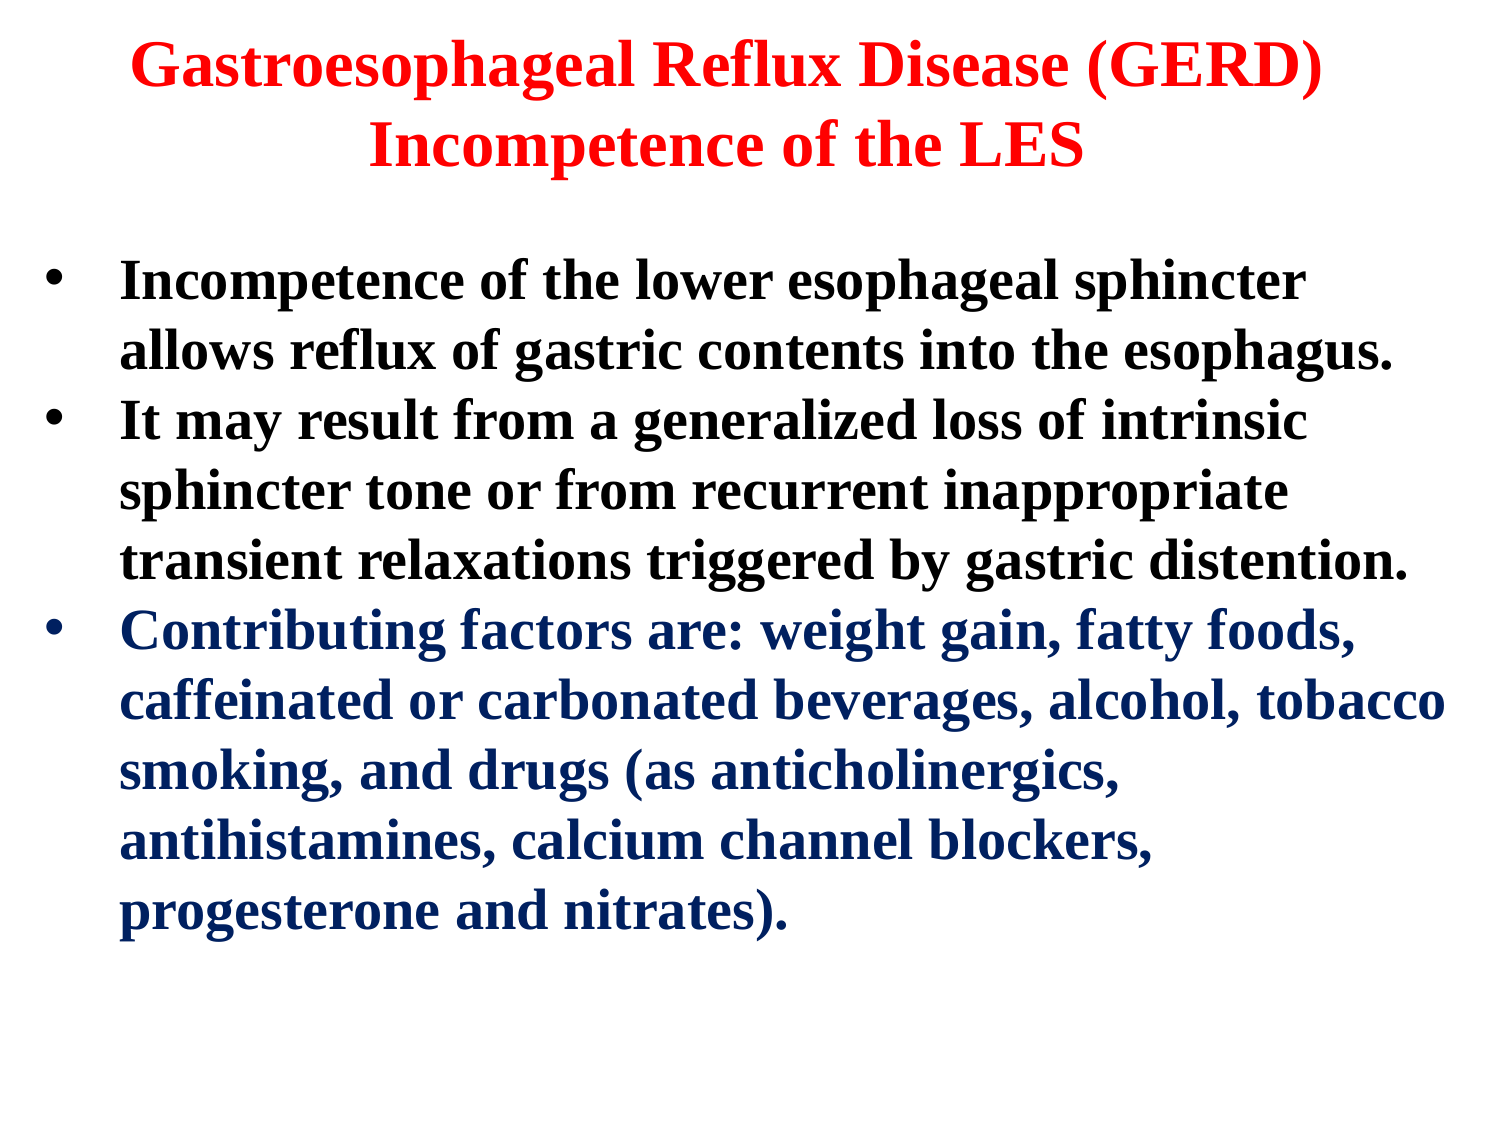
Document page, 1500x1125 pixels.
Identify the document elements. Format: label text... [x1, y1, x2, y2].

title Gastroesophageal Reflux Disease (GERD) Incompetence of the LES [29, 19, 1426, 180]
text_box Incompetence of the lower esophageal sphincter allows reflux of gastric contents into the esophagus. It may result from a generalized loss of intrinsic sphincter tone or from recurrent inappropriate transient relaxations triggered by gastric distention. Contributing factors are: weight gain, fatty foods, caffeinated or carbonated beverages, alcohol, tobacco smoking, and drugs (as anticholinergics, antihistamines, calcium channel blockers, progesterone and nitrates). [29, 233, 1471, 949]
